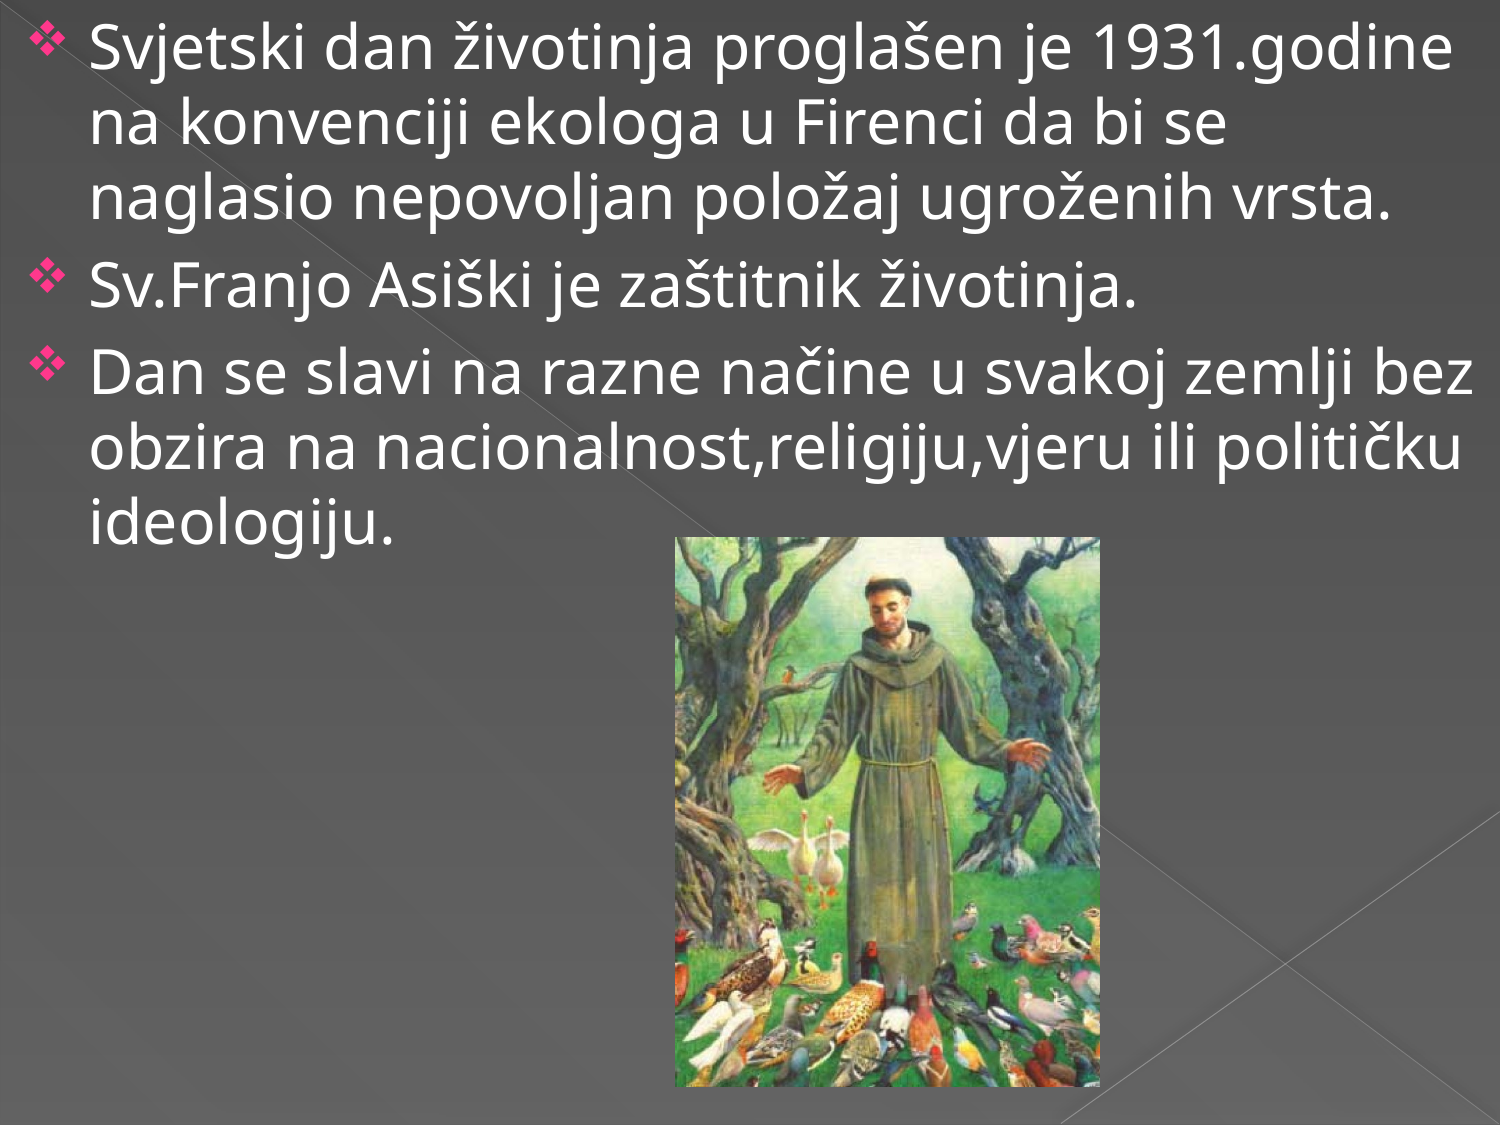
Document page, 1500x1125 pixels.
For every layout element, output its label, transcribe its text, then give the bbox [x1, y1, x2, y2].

list Svjetski dan životinja proglašen je 1931.godine na konvenciji ekologa u Firenci da bi se naglasio nepovoljan položaj ugroženih vrsta. Sv.Franjo Asiški je zaštitnik životinja. Dan se slavi na razne načine u svakoj zemlji bez obzira na nacionalnost,religiju,vjeru ili političku ideologiju. [0, 0, 1500, 1125]
picture [674, 537, 1101, 1087]
